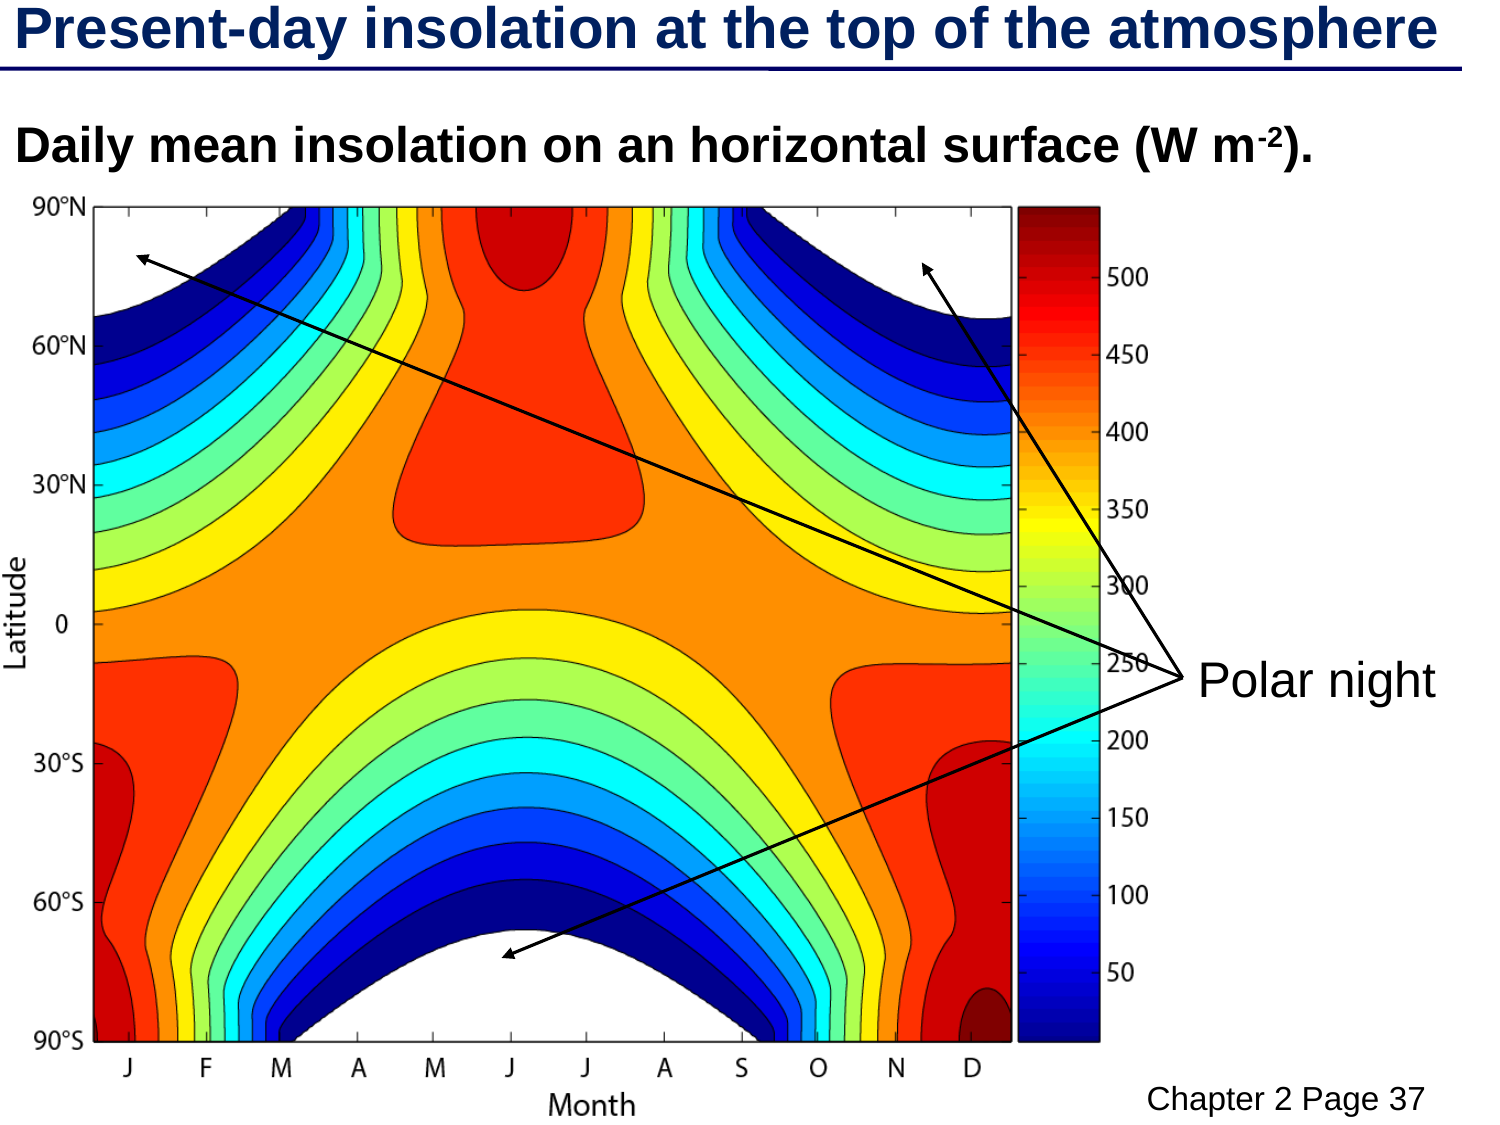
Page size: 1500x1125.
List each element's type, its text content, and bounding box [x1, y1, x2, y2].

text_box Polar night [1183, 640, 1477, 716]
text_box Chapter 2 Page 37 [1181, 1069, 1500, 1125]
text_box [135, 255, 1183, 678]
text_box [501, 678, 1183, 958]
text_box Daily mean insolation on an horizontal surface (W m-2). [0, 104, 1500, 180]
text_box Present-day insolation at the top of the atmosphere [0, 0, 1500, 68]
picture [0, 192, 1181, 1125]
